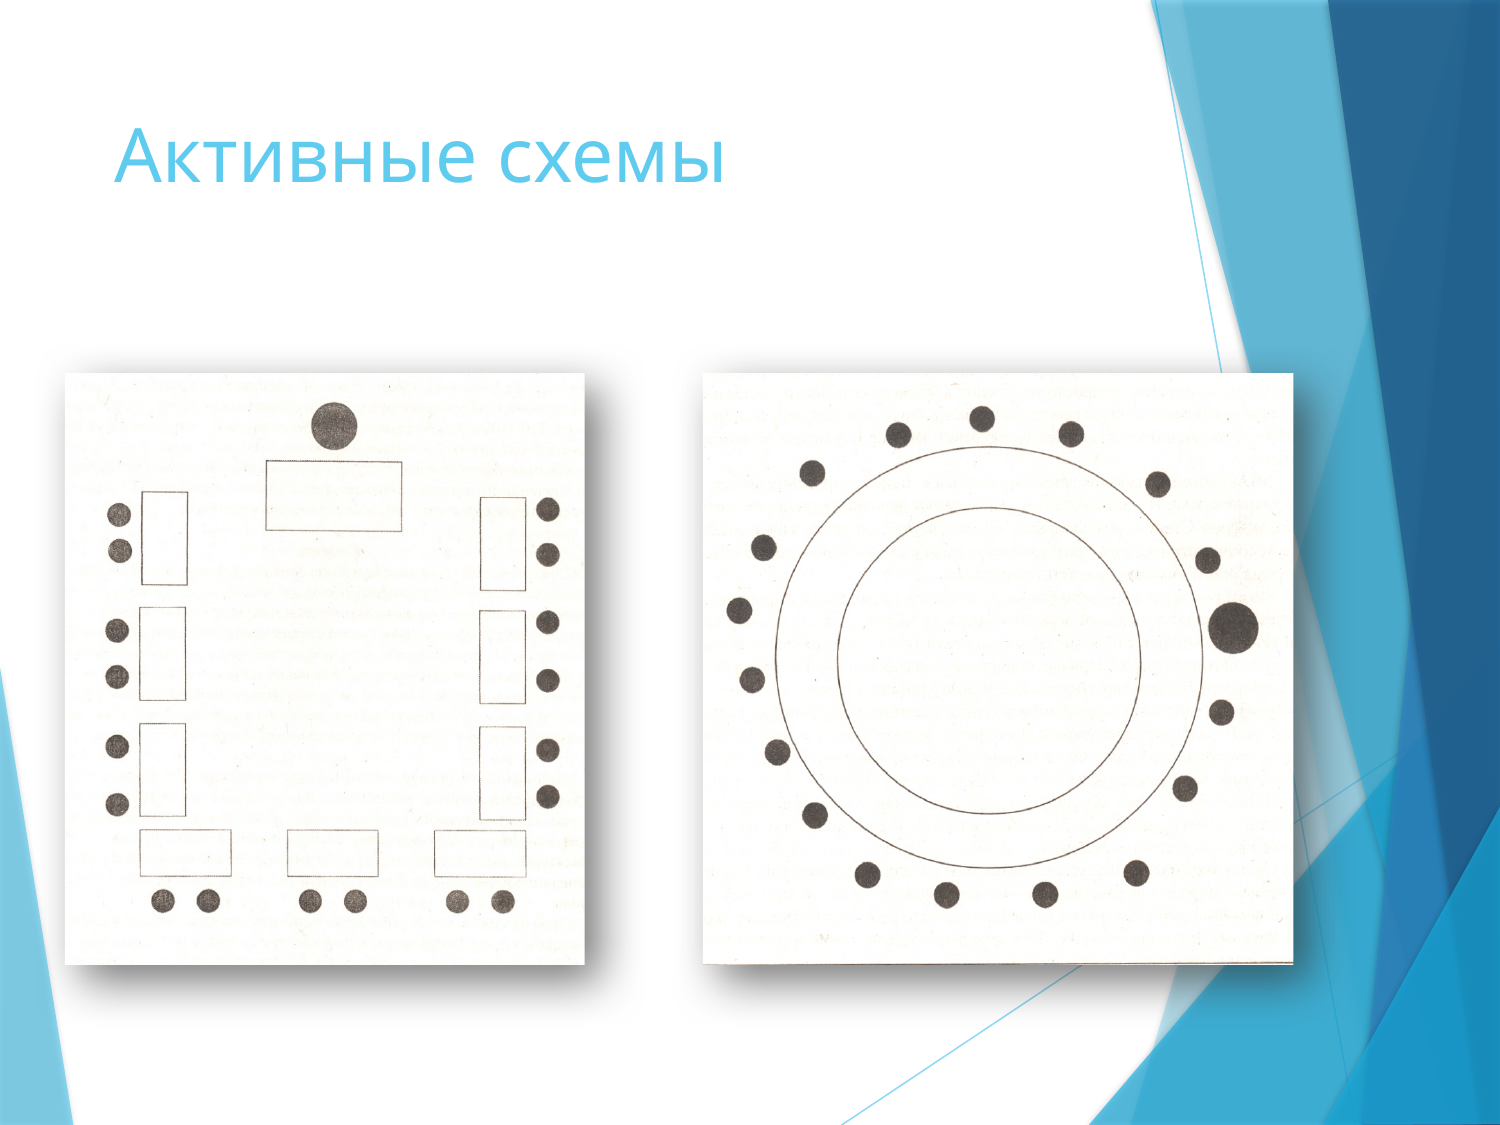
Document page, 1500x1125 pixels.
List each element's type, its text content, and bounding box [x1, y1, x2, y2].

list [64, 372, 586, 965]
title Активные схемы [99, 99, 1142, 317]
picture [702, 372, 1294, 965]
